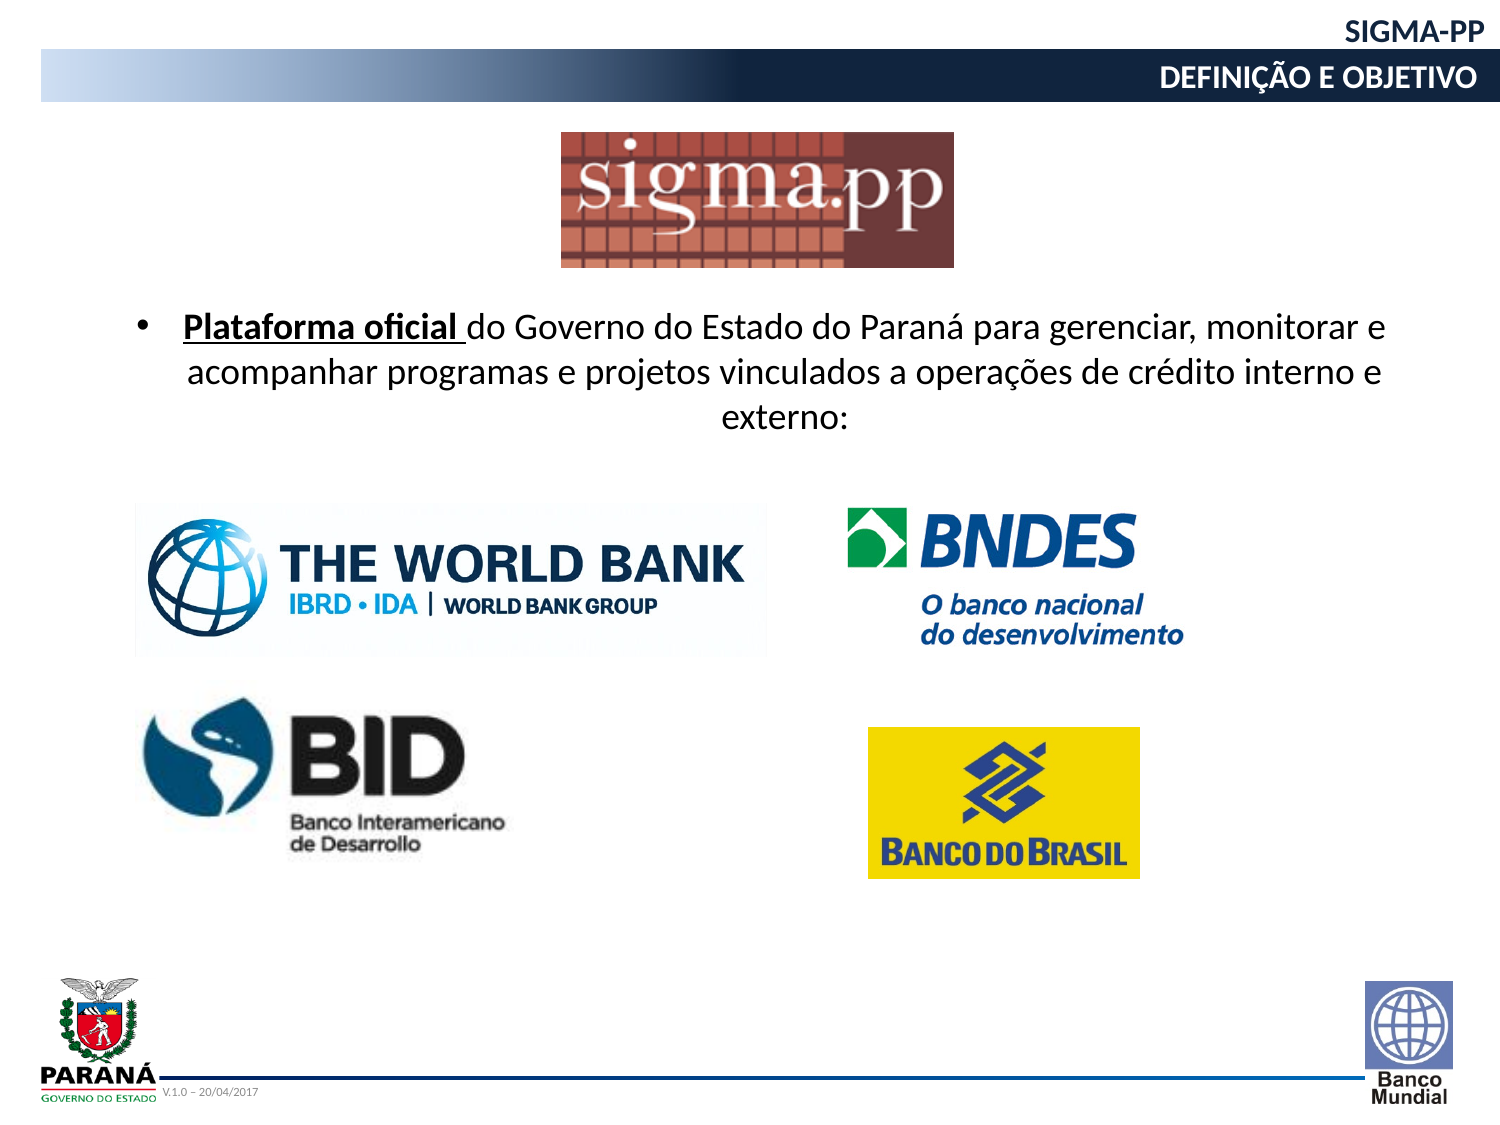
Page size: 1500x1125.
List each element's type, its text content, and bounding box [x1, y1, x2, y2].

text_box [501, 48, 723, 104]
text_box [160, 1075, 1360, 1082]
picture [135, 503, 767, 658]
text_box V.1.0 – 20/04/2017 [160, 1082, 498, 1102]
picture [1365, 980, 1454, 1104]
text_box [25, 0, 501, 136]
text_box Plataforma oficial do Governo do Estado do Paraná para gerenciar, monitorar e acompanhar programas e projetos vinculados a operações de crédito interno e externo: [76, 114, 1447, 535]
picture [40, 978, 156, 1102]
picture [867, 727, 1141, 879]
picture [560, 132, 954, 268]
text_box SIGMA-PP [897, 1, 1500, 47]
picture [832, 491, 1200, 659]
text_box DEFINIÇÃO E OBJETIVO [723, 47, 1500, 103]
picture [135, 680, 514, 870]
